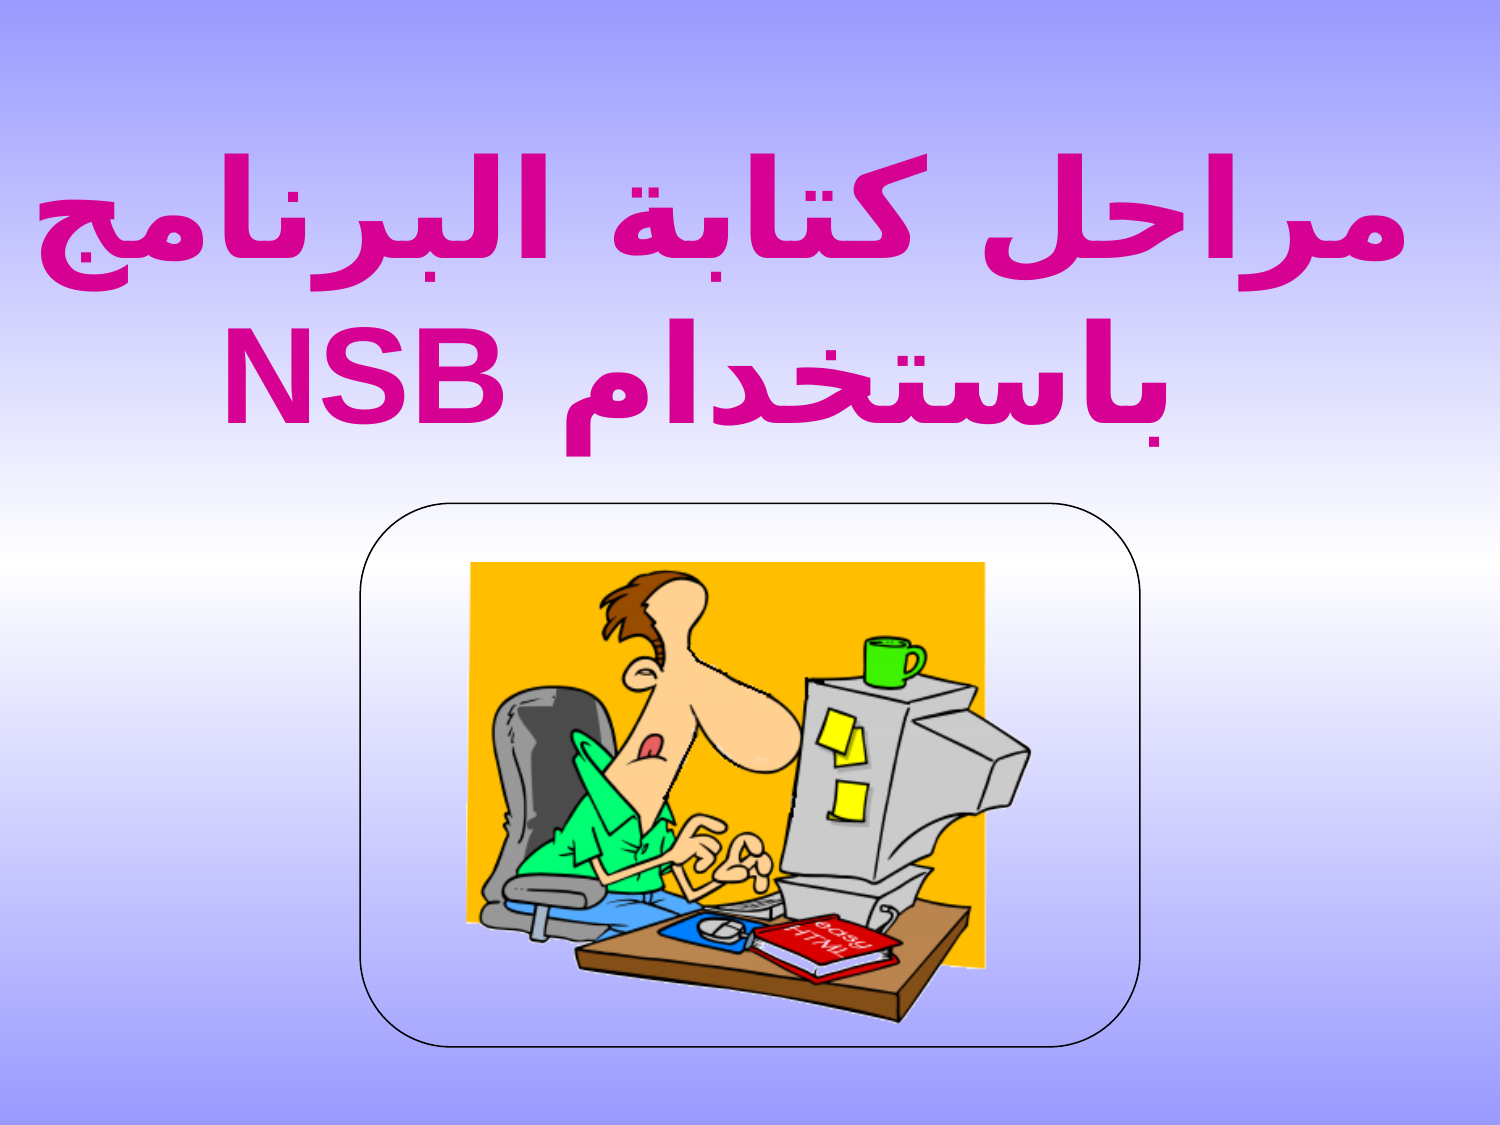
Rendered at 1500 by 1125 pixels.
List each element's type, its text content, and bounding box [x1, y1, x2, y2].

text_box [360, 503, 1140, 1047]
text_box مراحل كتابة البرنامج باستخدام NSB [14, 113, 1432, 459]
picture [466, 562, 1046, 1033]
